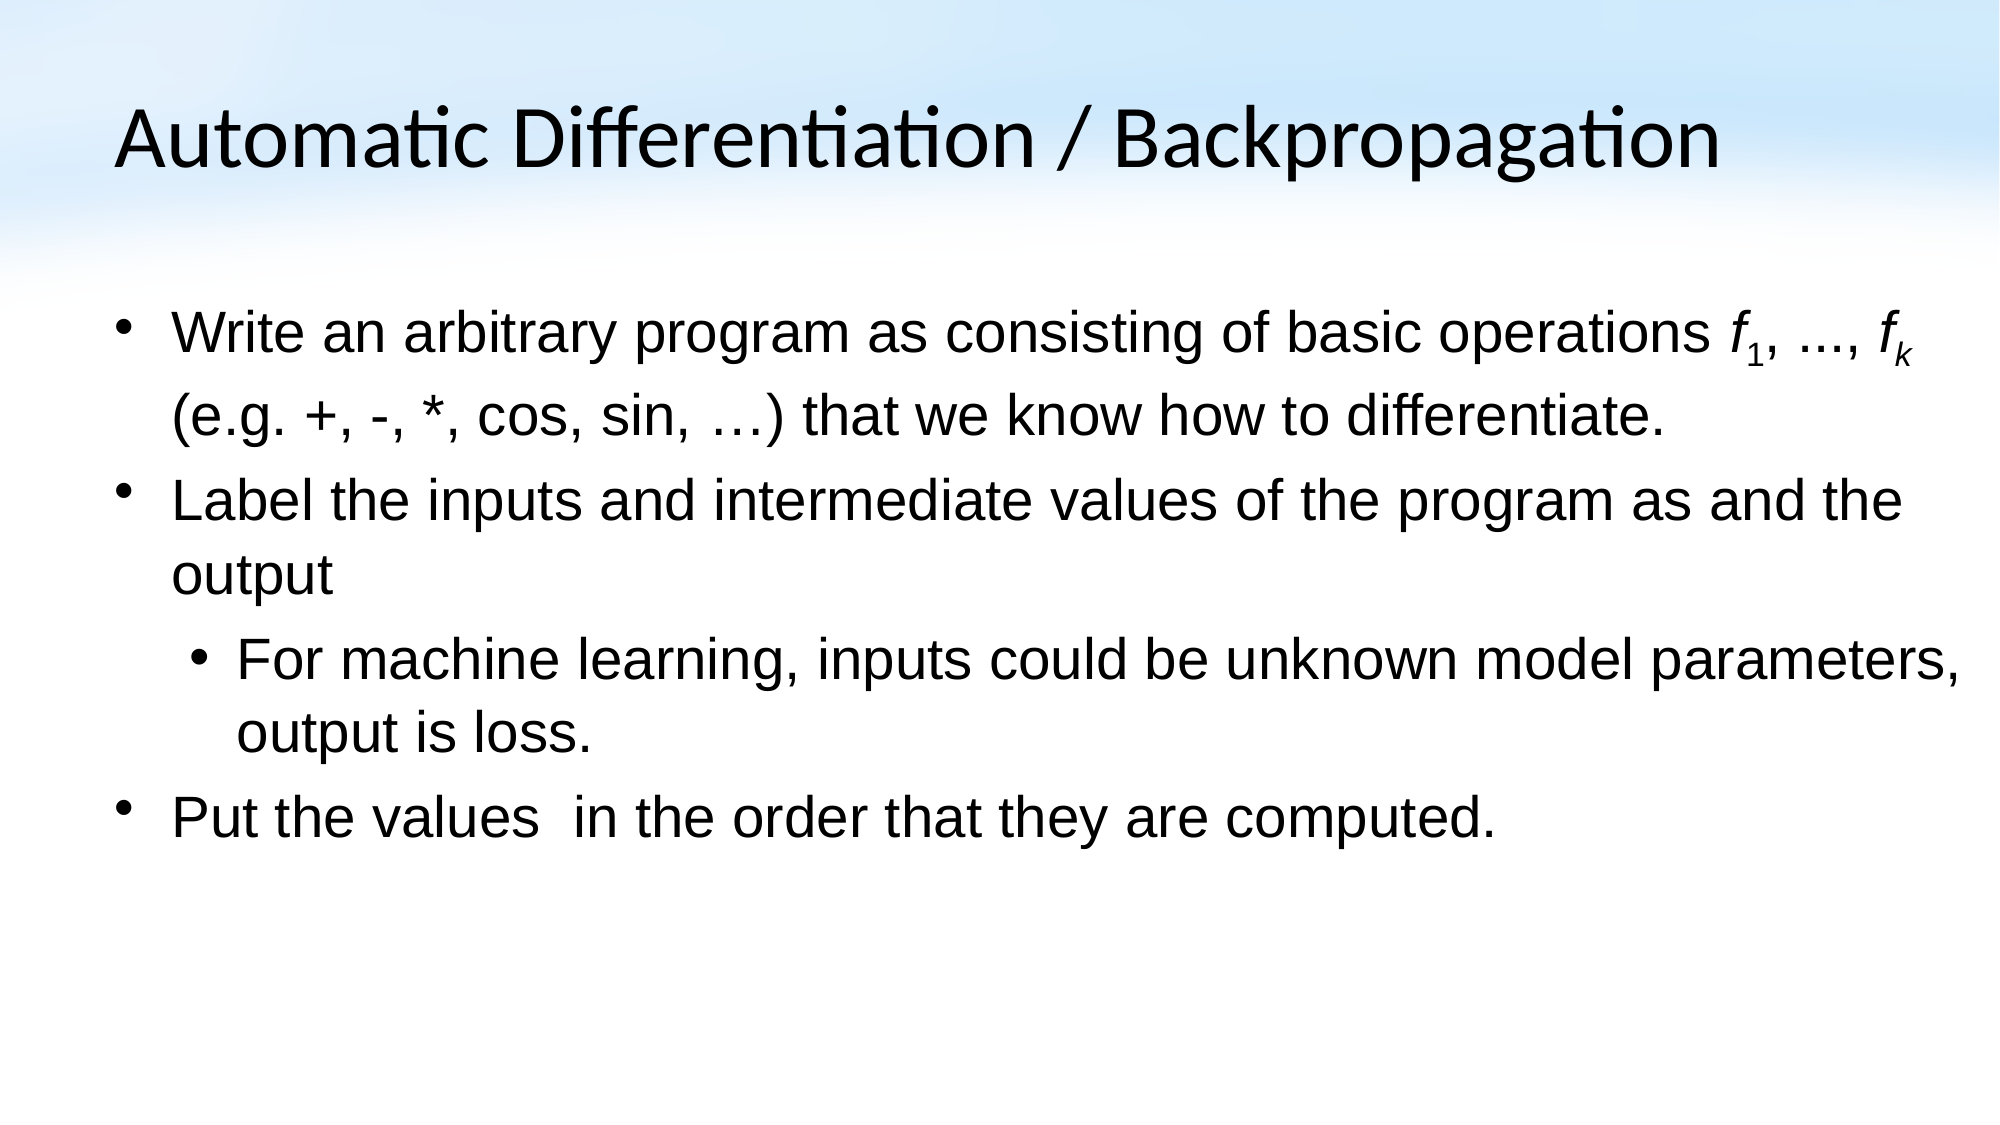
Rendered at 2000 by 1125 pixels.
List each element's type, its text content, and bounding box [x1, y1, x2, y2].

title Automatic Differentiation / Backpropagation [99, 37, 1963, 226]
picture [0, 0, 2000, 1125]
